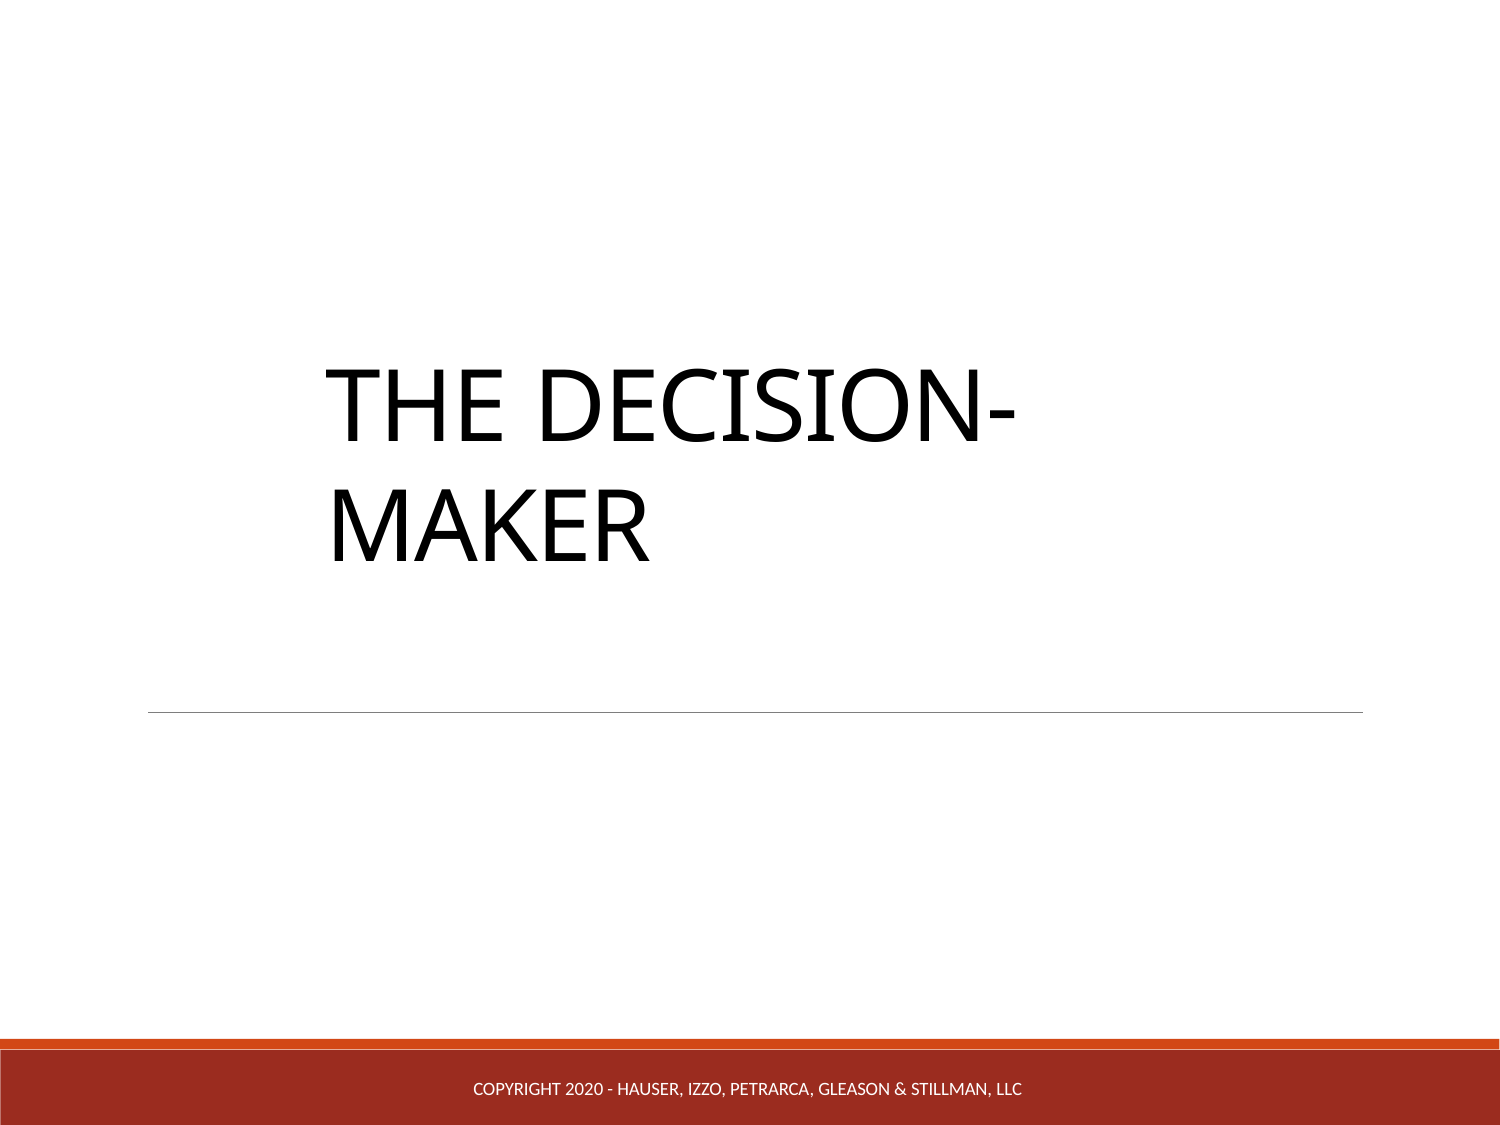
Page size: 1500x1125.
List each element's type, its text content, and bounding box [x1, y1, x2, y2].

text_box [0, 1038, 1500, 1125]
title THE DECISION-MAKER [323, 339, 1187, 582]
